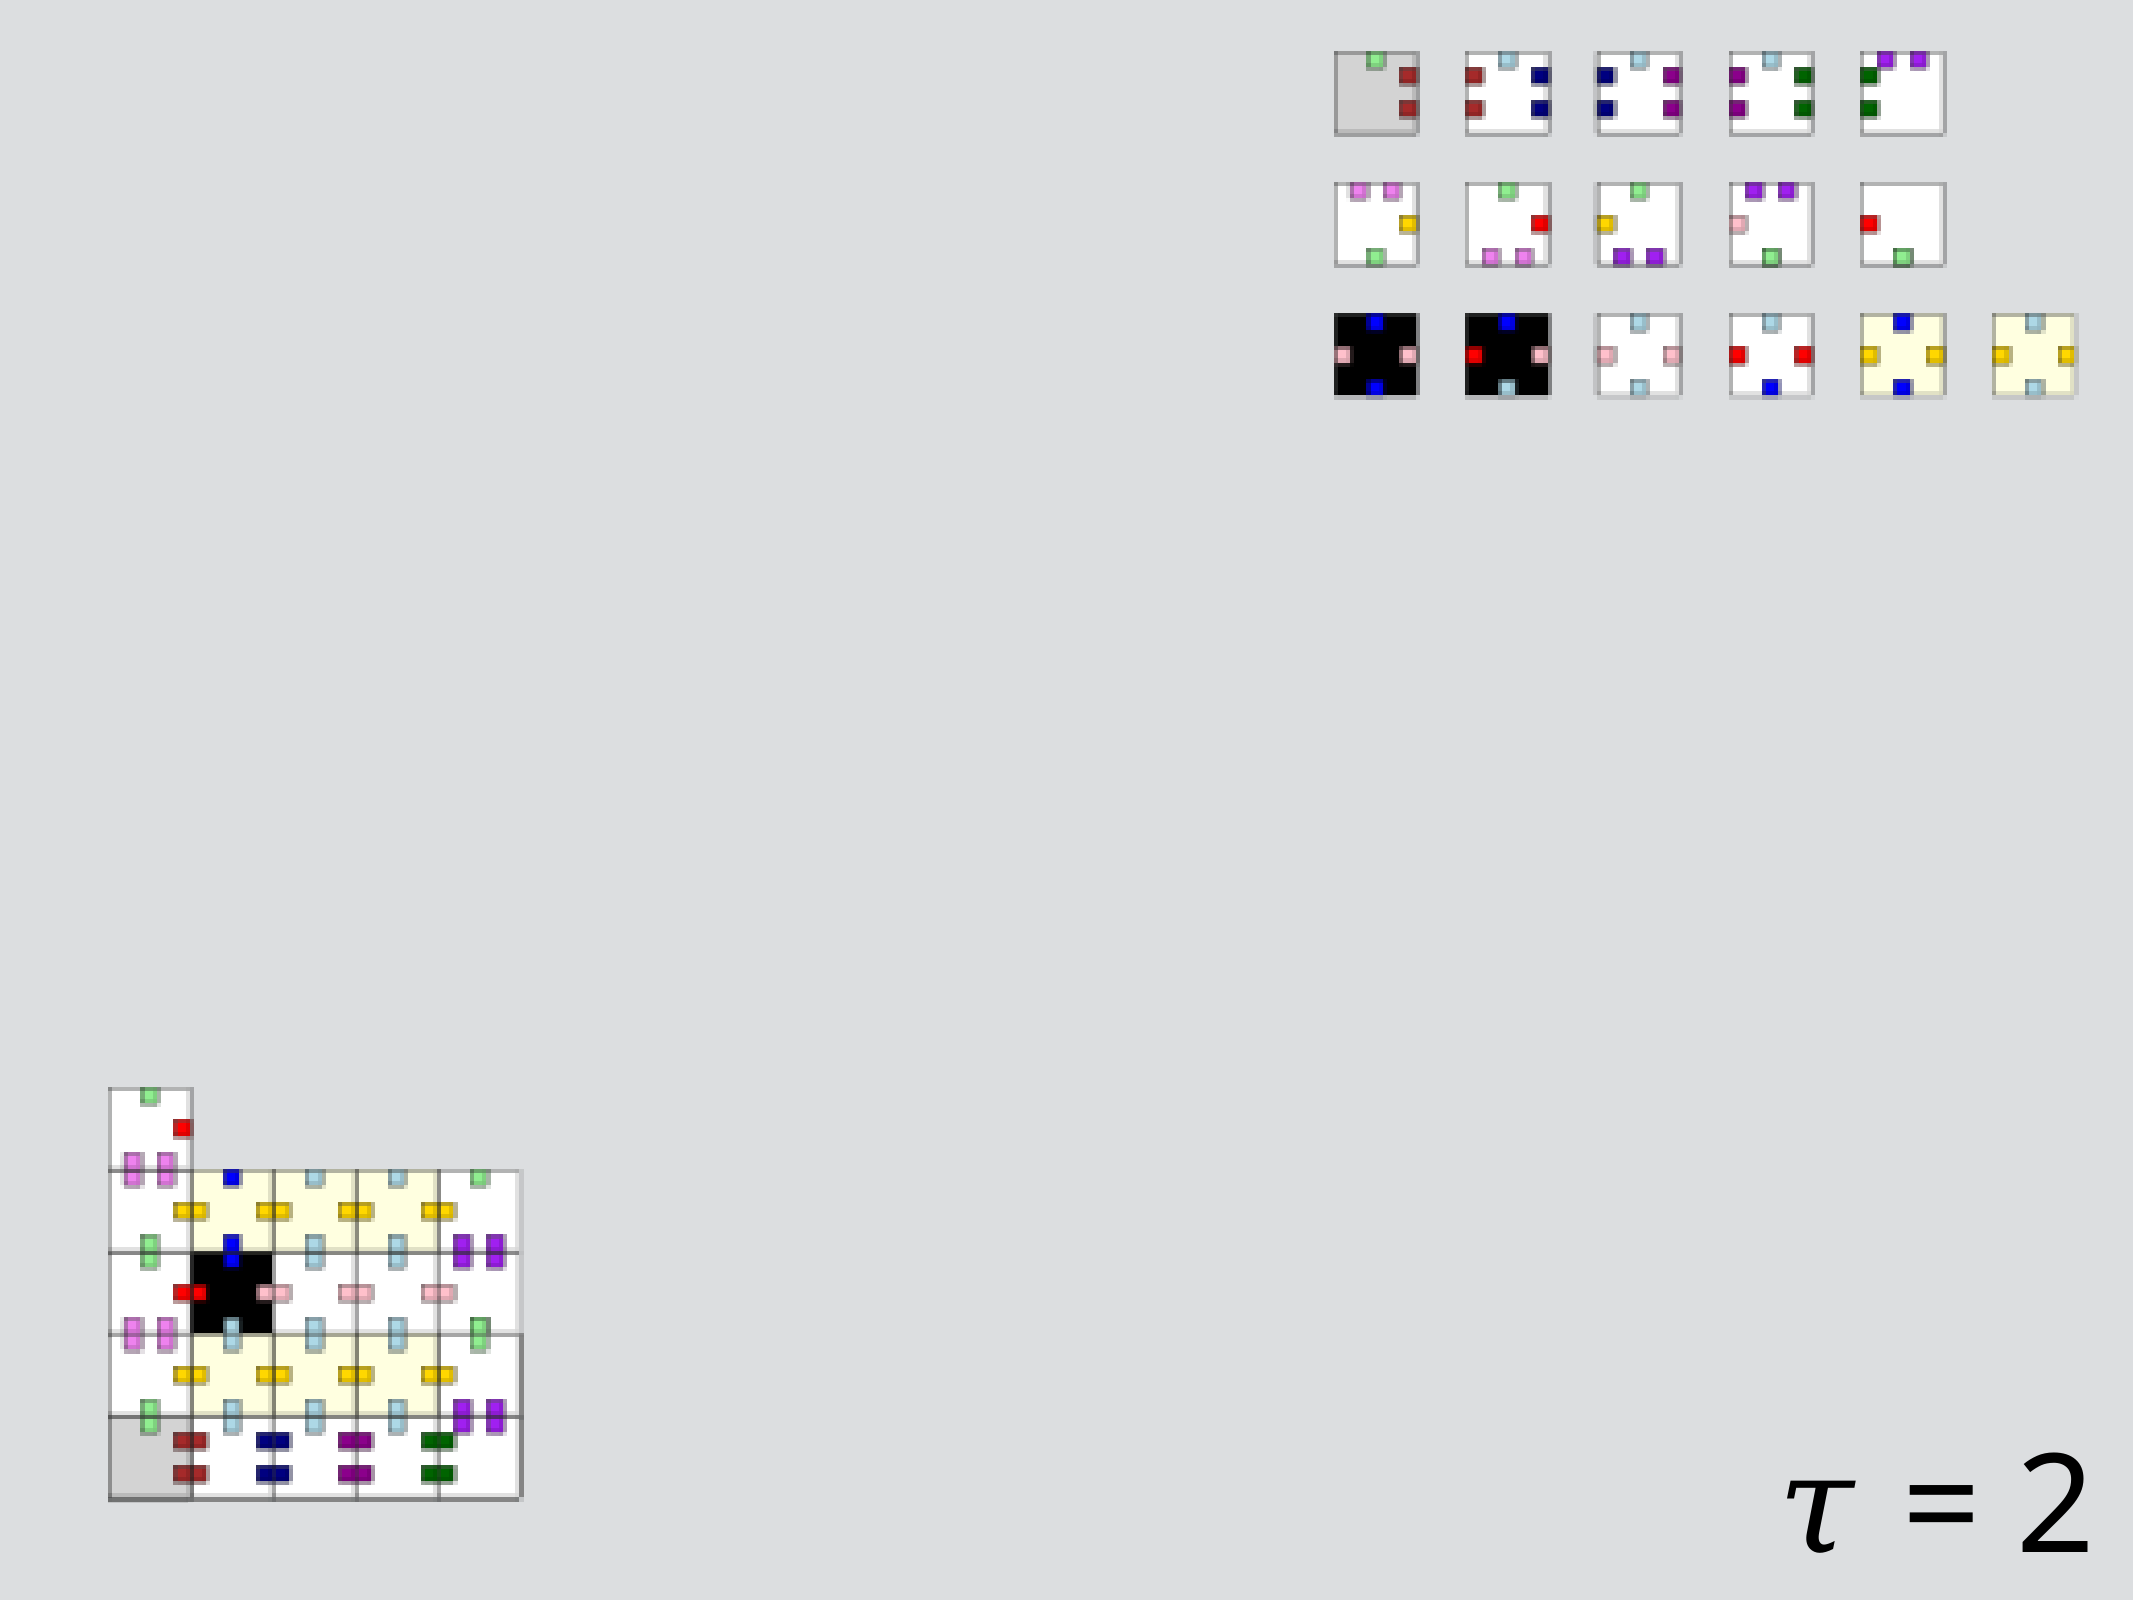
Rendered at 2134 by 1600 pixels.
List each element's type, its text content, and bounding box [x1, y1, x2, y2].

picture [107, 1087, 524, 1503]
text_box 𝜏 = 2 [1767, 1406, 2105, 1589]
picture [1334, 50, 2080, 400]
